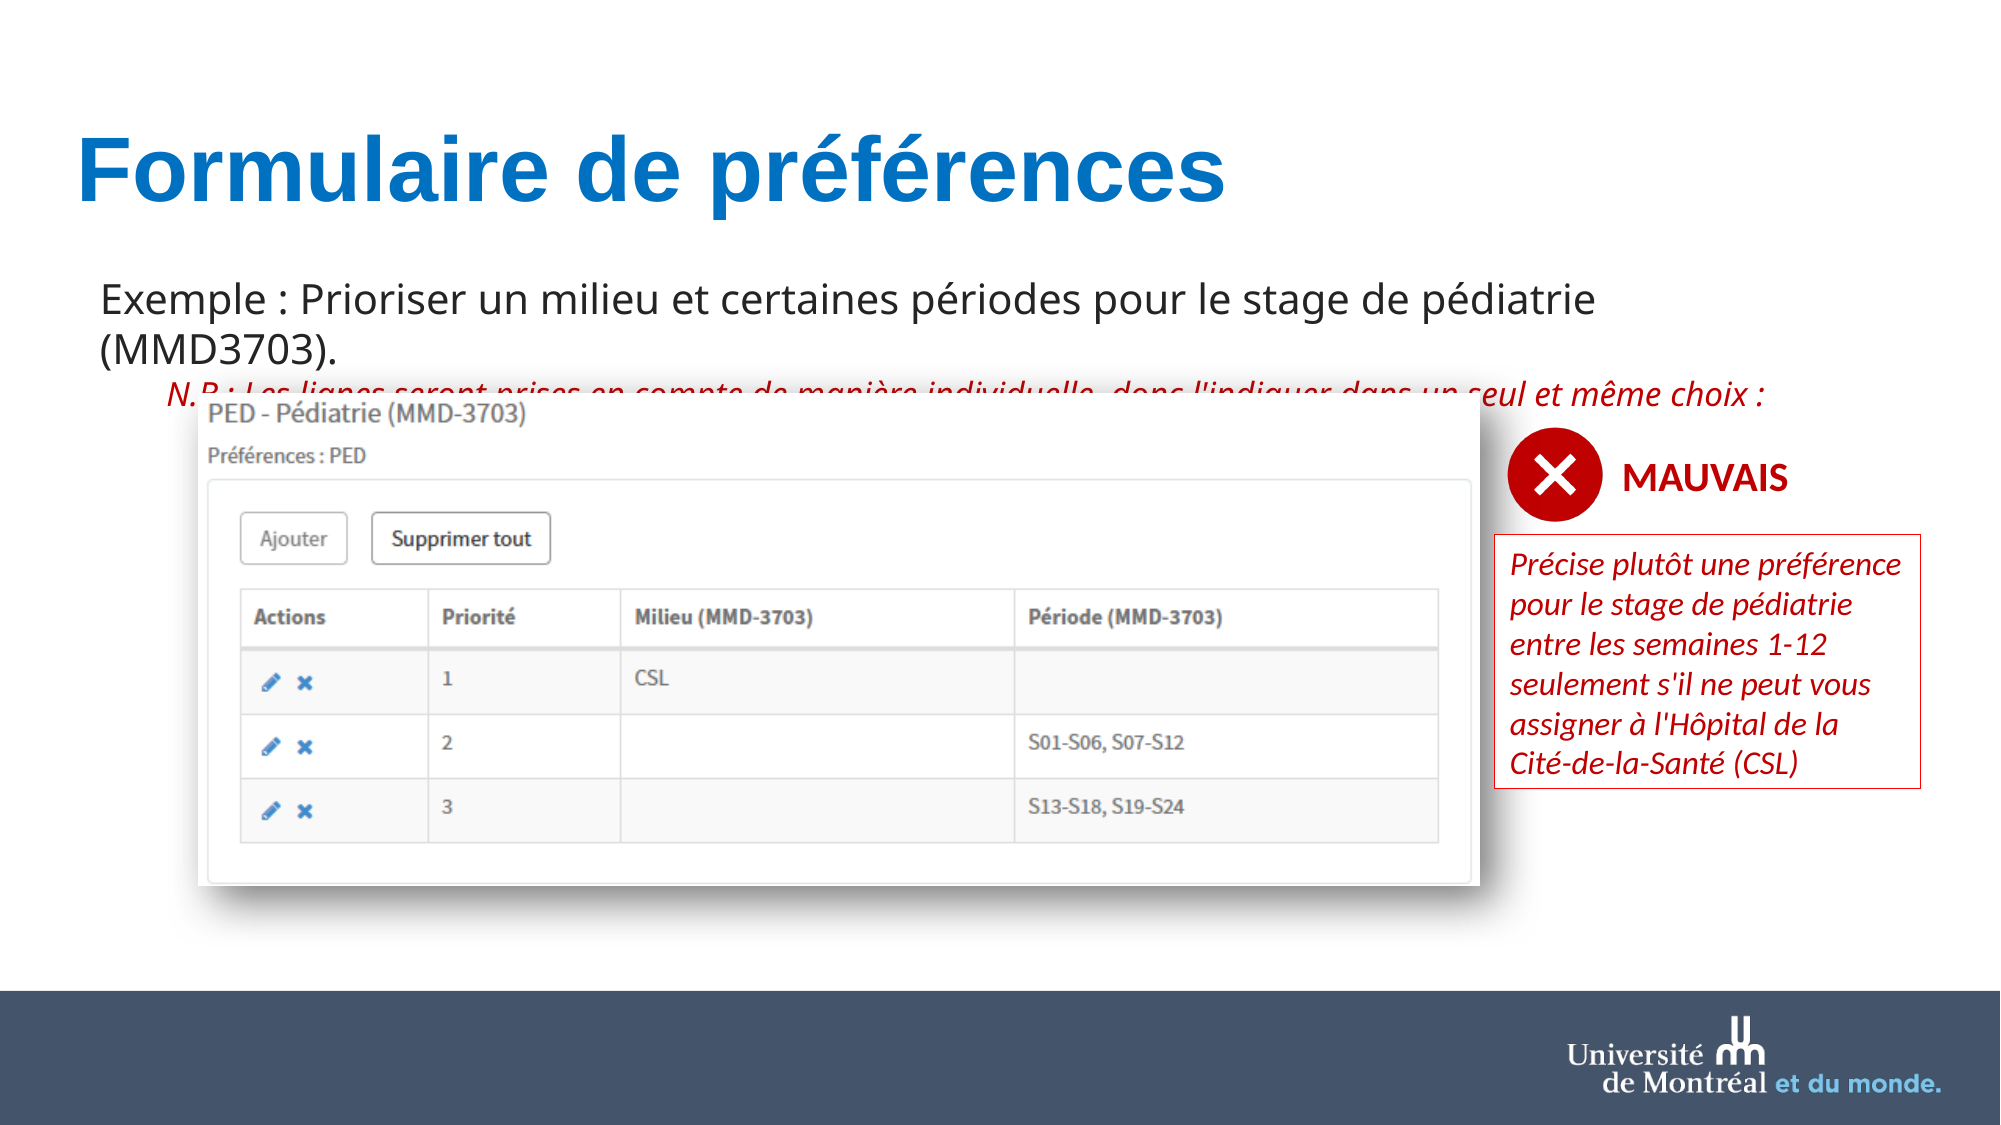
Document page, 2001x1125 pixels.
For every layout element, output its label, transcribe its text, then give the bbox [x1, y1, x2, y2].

picture [1495, 415, 1615, 534]
text_box Exemple : Prioriser un milieu et certaines périodes pour le stage de pédiatrie (MMD3703). N.B.: Les lignes seront prises en compte de manière individuelle, donc l'indiquer dans un seul et même choix : [84, 265, 1809, 571]
picture [198, 393, 1480, 886]
text_box Précise plutôt une préférence pour le stage de pédiatrie entre les semaines 1-12 seulement s'il ne peut vous assigner à l'Hôpital de la Cité-de-la-Santé (CSL) [1494, 534, 1921, 789]
text_box MAUVAIS [1615, 442, 1809, 508]
picture [1516, 989, 2000, 1125]
title Formulaire de préférences [61, 62, 1787, 281]
